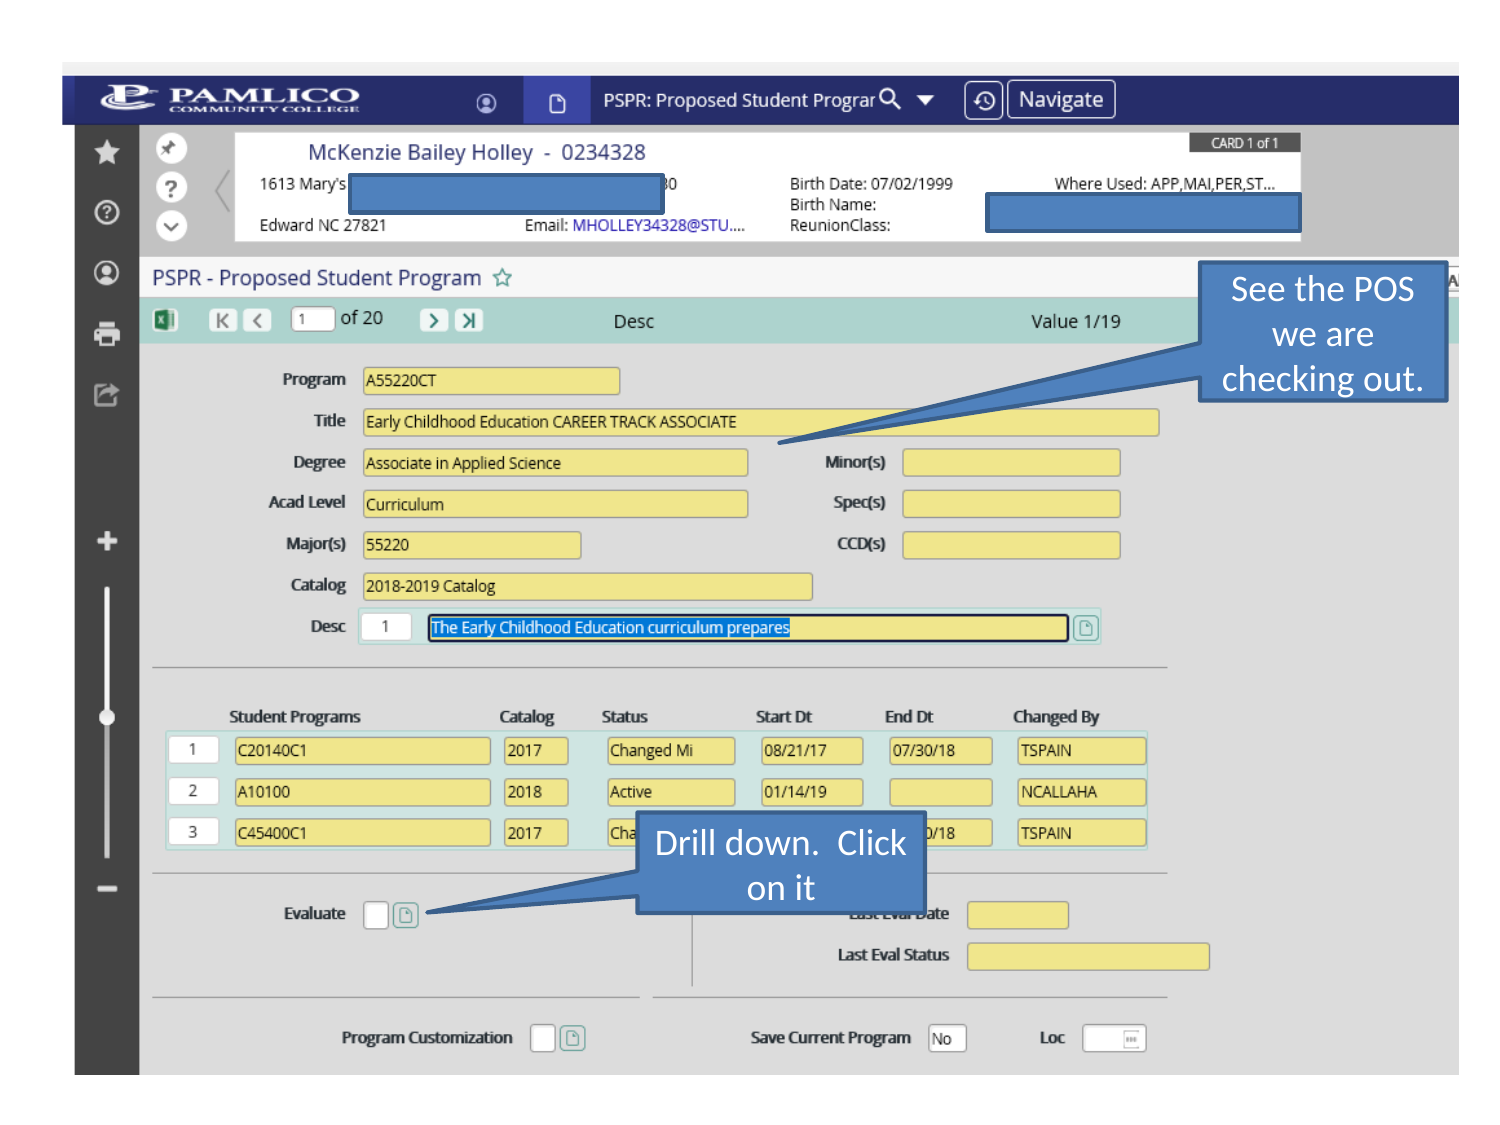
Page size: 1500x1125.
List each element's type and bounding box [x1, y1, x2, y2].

picture [62, 62, 1460, 1076]
